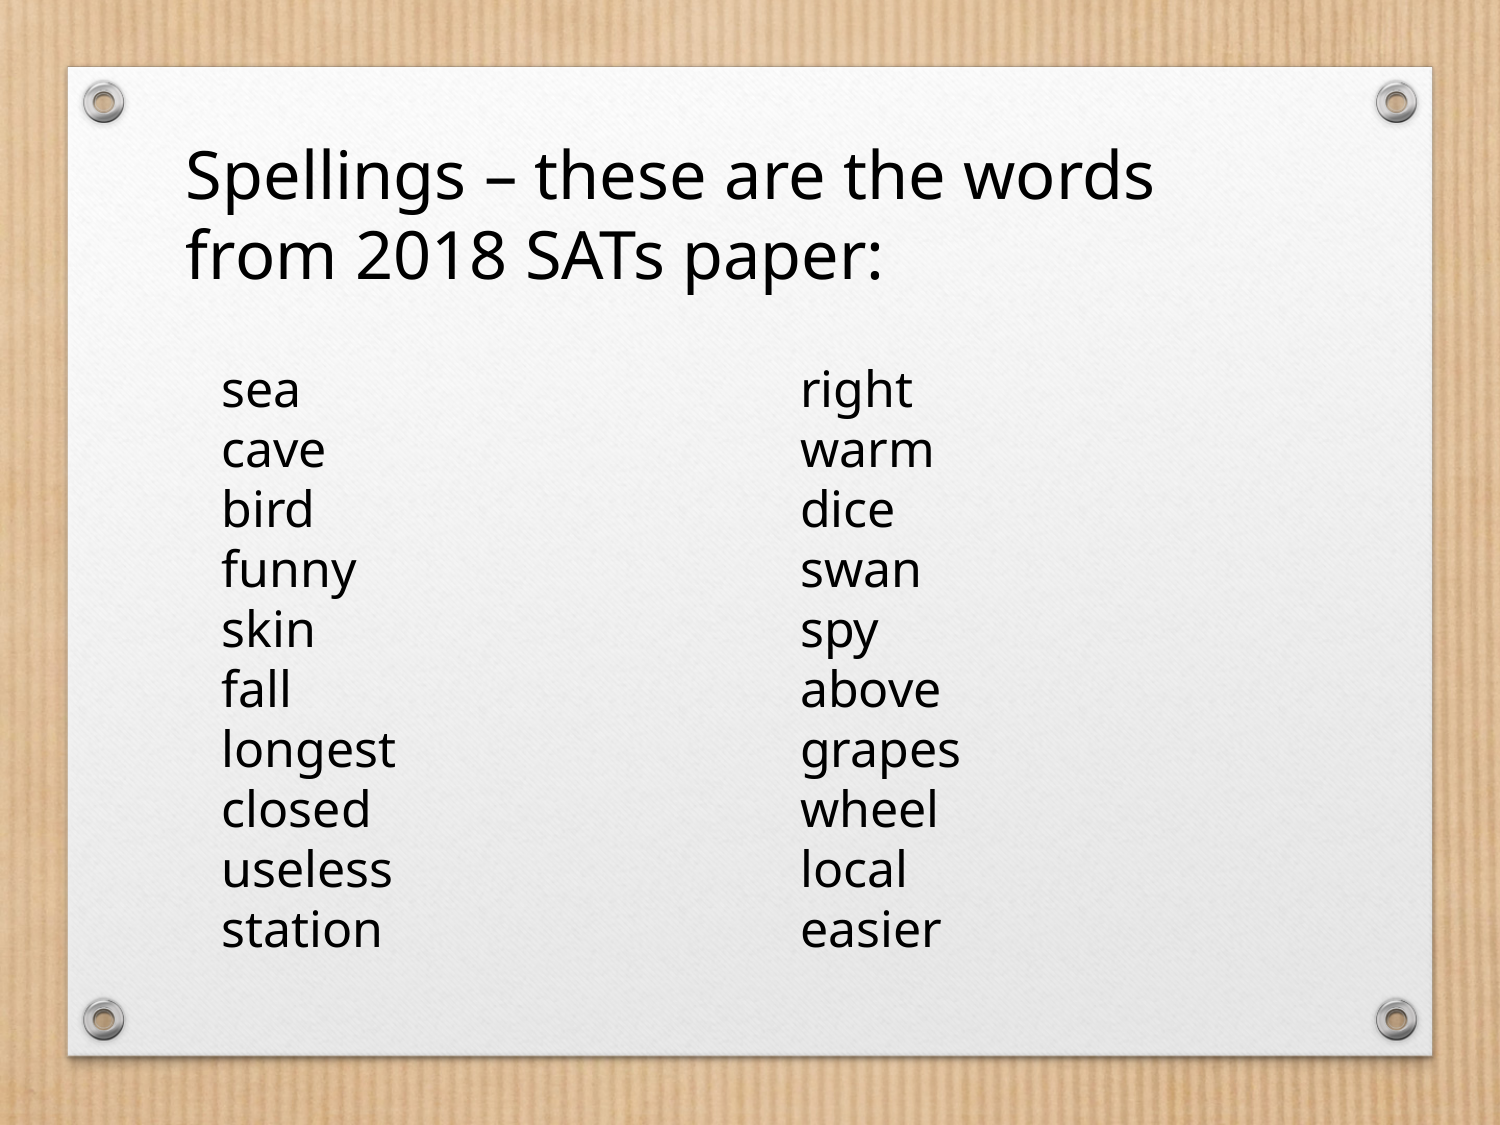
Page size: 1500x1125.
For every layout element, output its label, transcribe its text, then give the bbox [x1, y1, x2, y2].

text_box Spellings – these are the words from 2018 SATs paper: [171, 125, 1223, 300]
text_box right warm dice swan spy above grapes wheel local easier [785, 349, 1164, 965]
picture [0, 0, 1500, 1125]
text_box sea cave bird funny skin fall longest closed useless station [206, 349, 597, 965]
